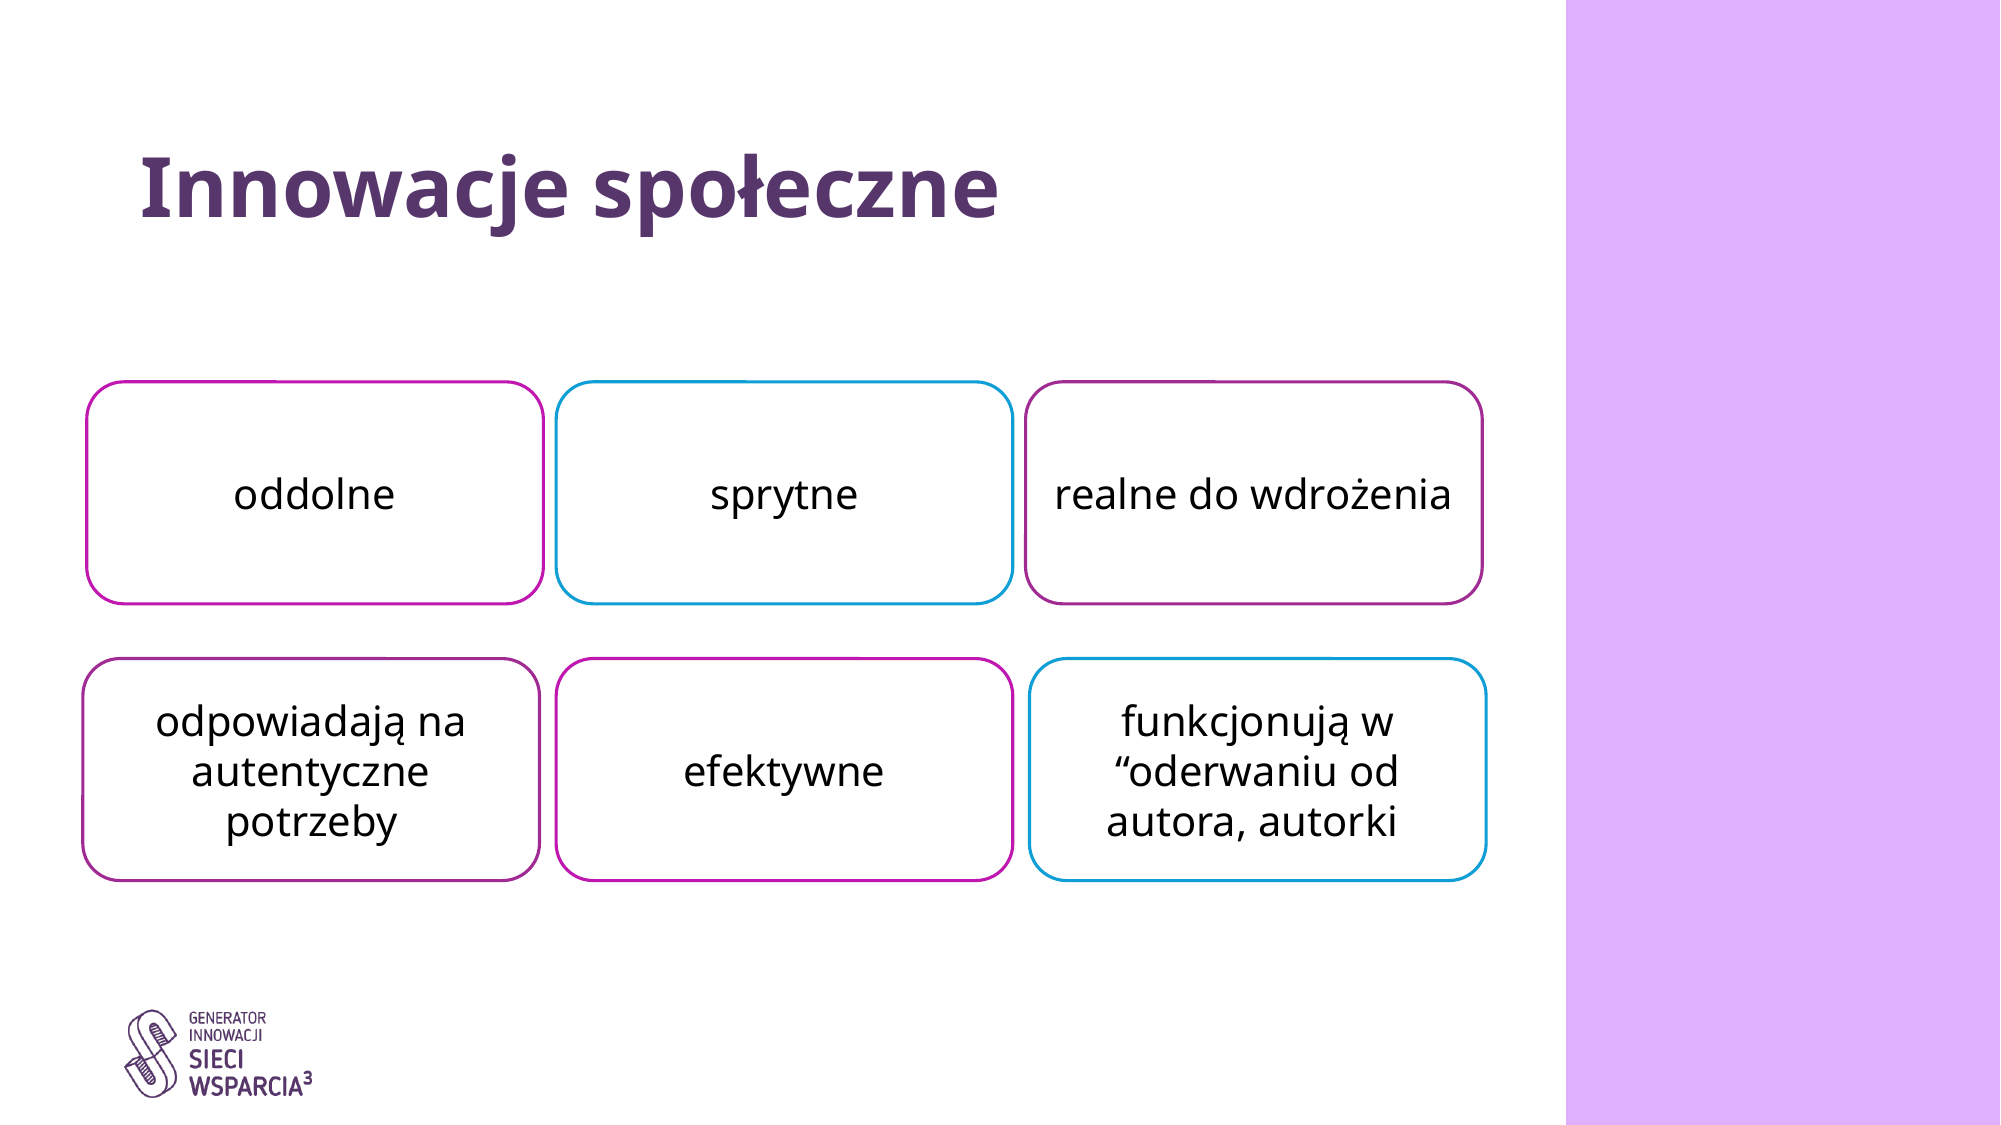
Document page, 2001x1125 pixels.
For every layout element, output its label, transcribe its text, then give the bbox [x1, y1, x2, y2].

text_box sprytne [556, 381, 1013, 604]
picture [124, 1009, 312, 1098]
text_box efektywne [556, 658, 1013, 881]
text_box realne do wdrożenia [1025, 381, 1483, 604]
text_box [1566, 0, 2000, 1125]
text_box funkcjonują w “oderwaniu od autora, autorki [1029, 658, 1487, 881]
text_box oddolne [86, 381, 544, 604]
text_box odpowiadają na autentyczne potrzeby [82, 658, 540, 881]
text_box Innowacje społeczne [125, 126, 1084, 242]
